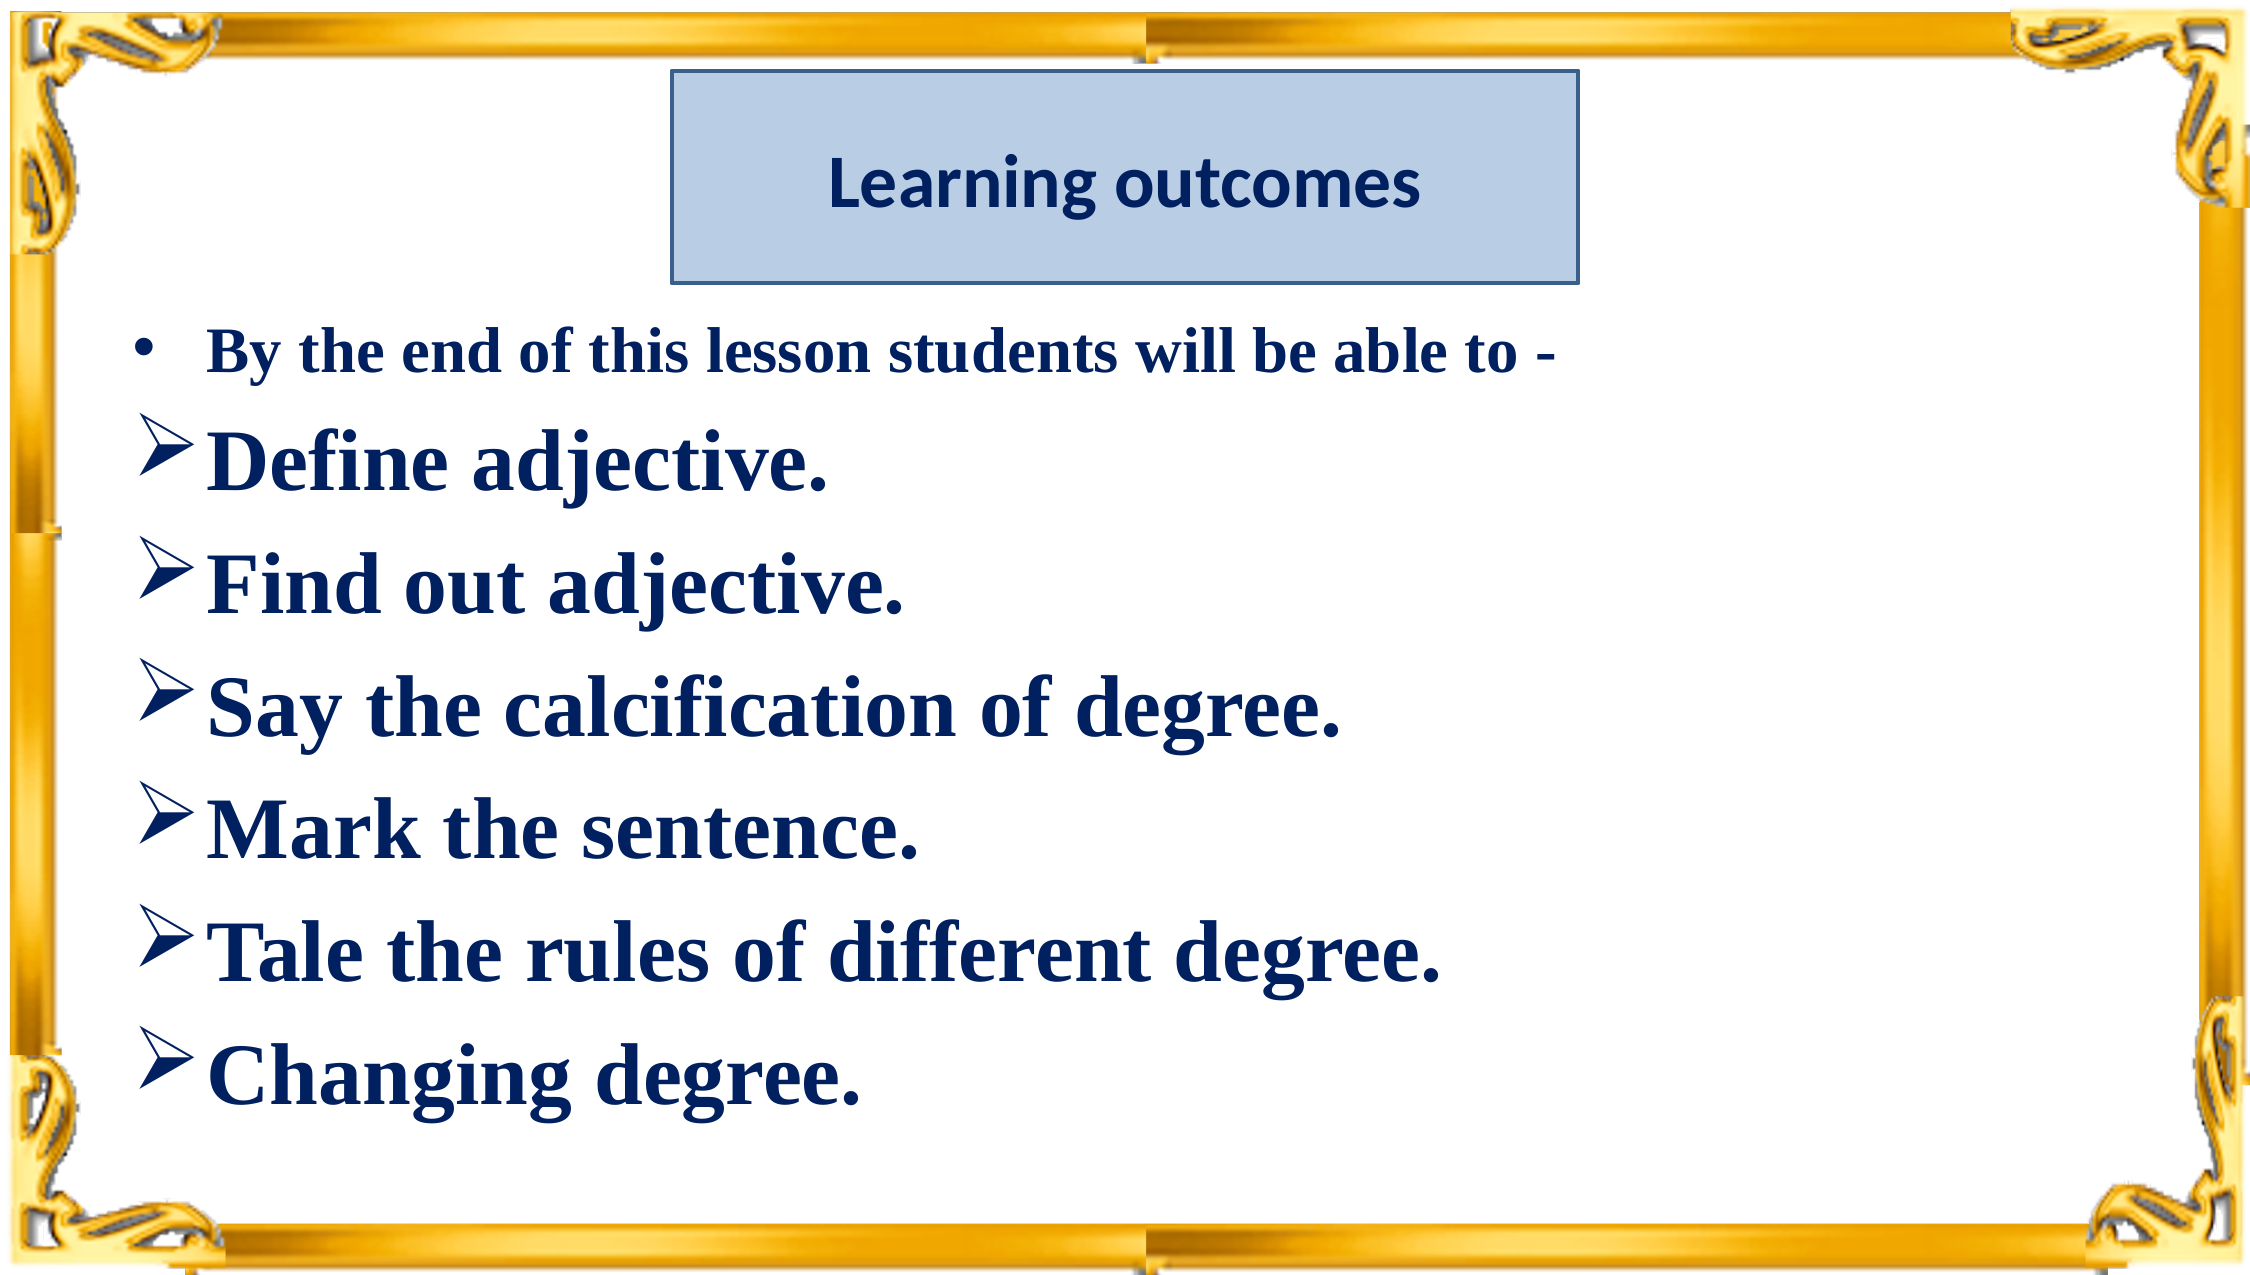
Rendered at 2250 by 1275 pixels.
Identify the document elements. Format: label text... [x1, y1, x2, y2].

title Learning outcomes [670, 69, 1580, 285]
list By the end of this lesson students will be able to - Define adjective. Find out adjective. Say the calcification of degree. Mark the sentence. Tale the rules of different degree. Changing degree. [112, 297, 2138, 1139]
picture [0, 0, 2250, 1275]
